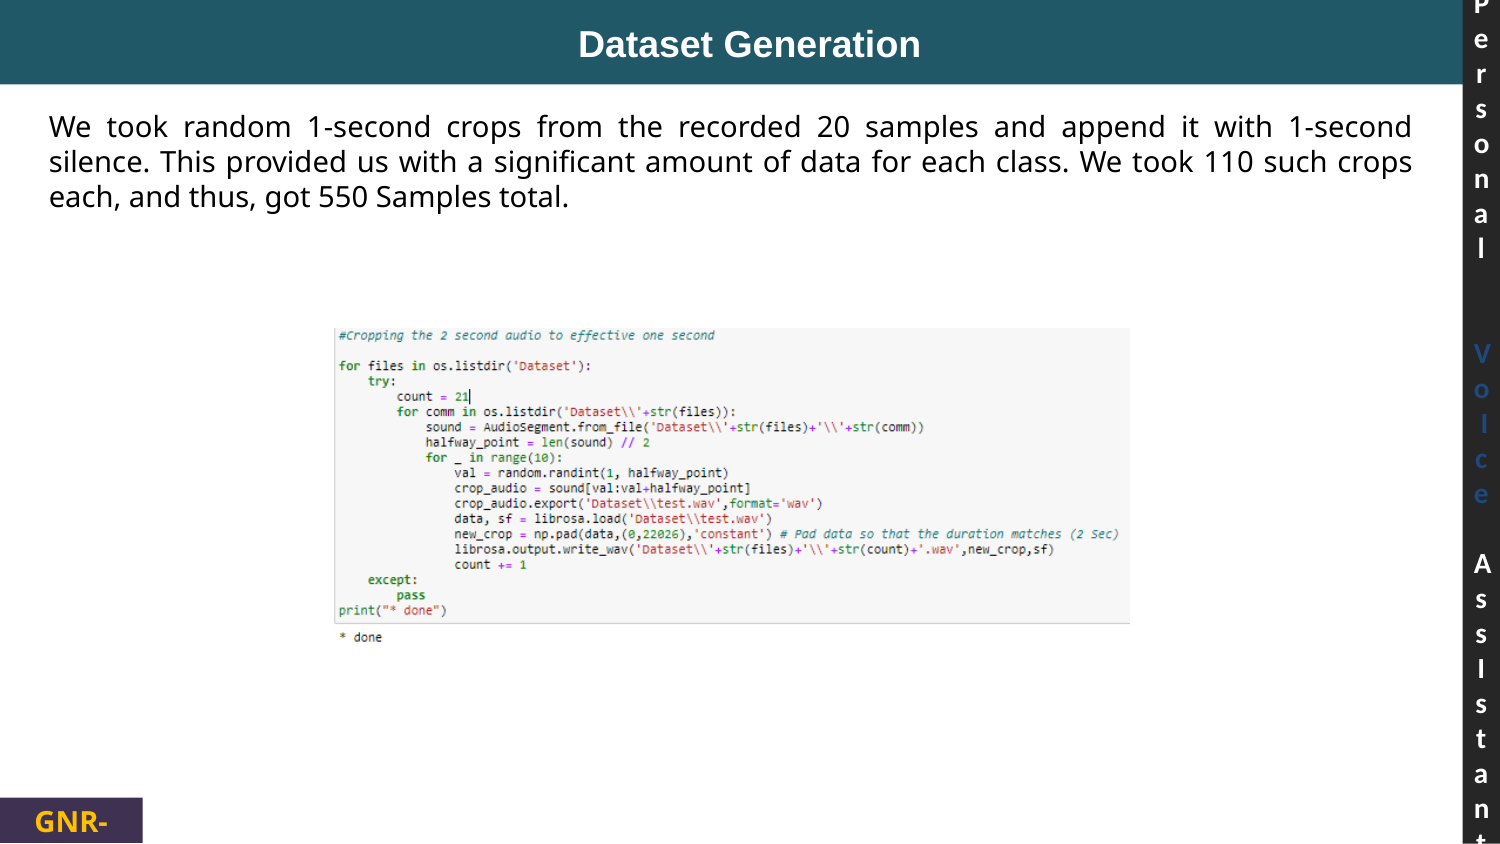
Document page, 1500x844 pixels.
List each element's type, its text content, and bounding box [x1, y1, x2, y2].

text_box GNR-652 [0, 797, 143, 843]
text_box We took random 1-second crops from the recorded 20 samples and append it with 1-second silence. This provided us with a significant amount of data for each class. We took 110 such crops each, and thus, got 550 Samples total. [37, 103, 1425, 217]
text_box Pe r sona l Vo I ce As s I s t ant [1462, 0, 1500, 844]
picture [333, 327, 1130, 650]
text_box Dataset Generation [0, 0, 1462, 85]
